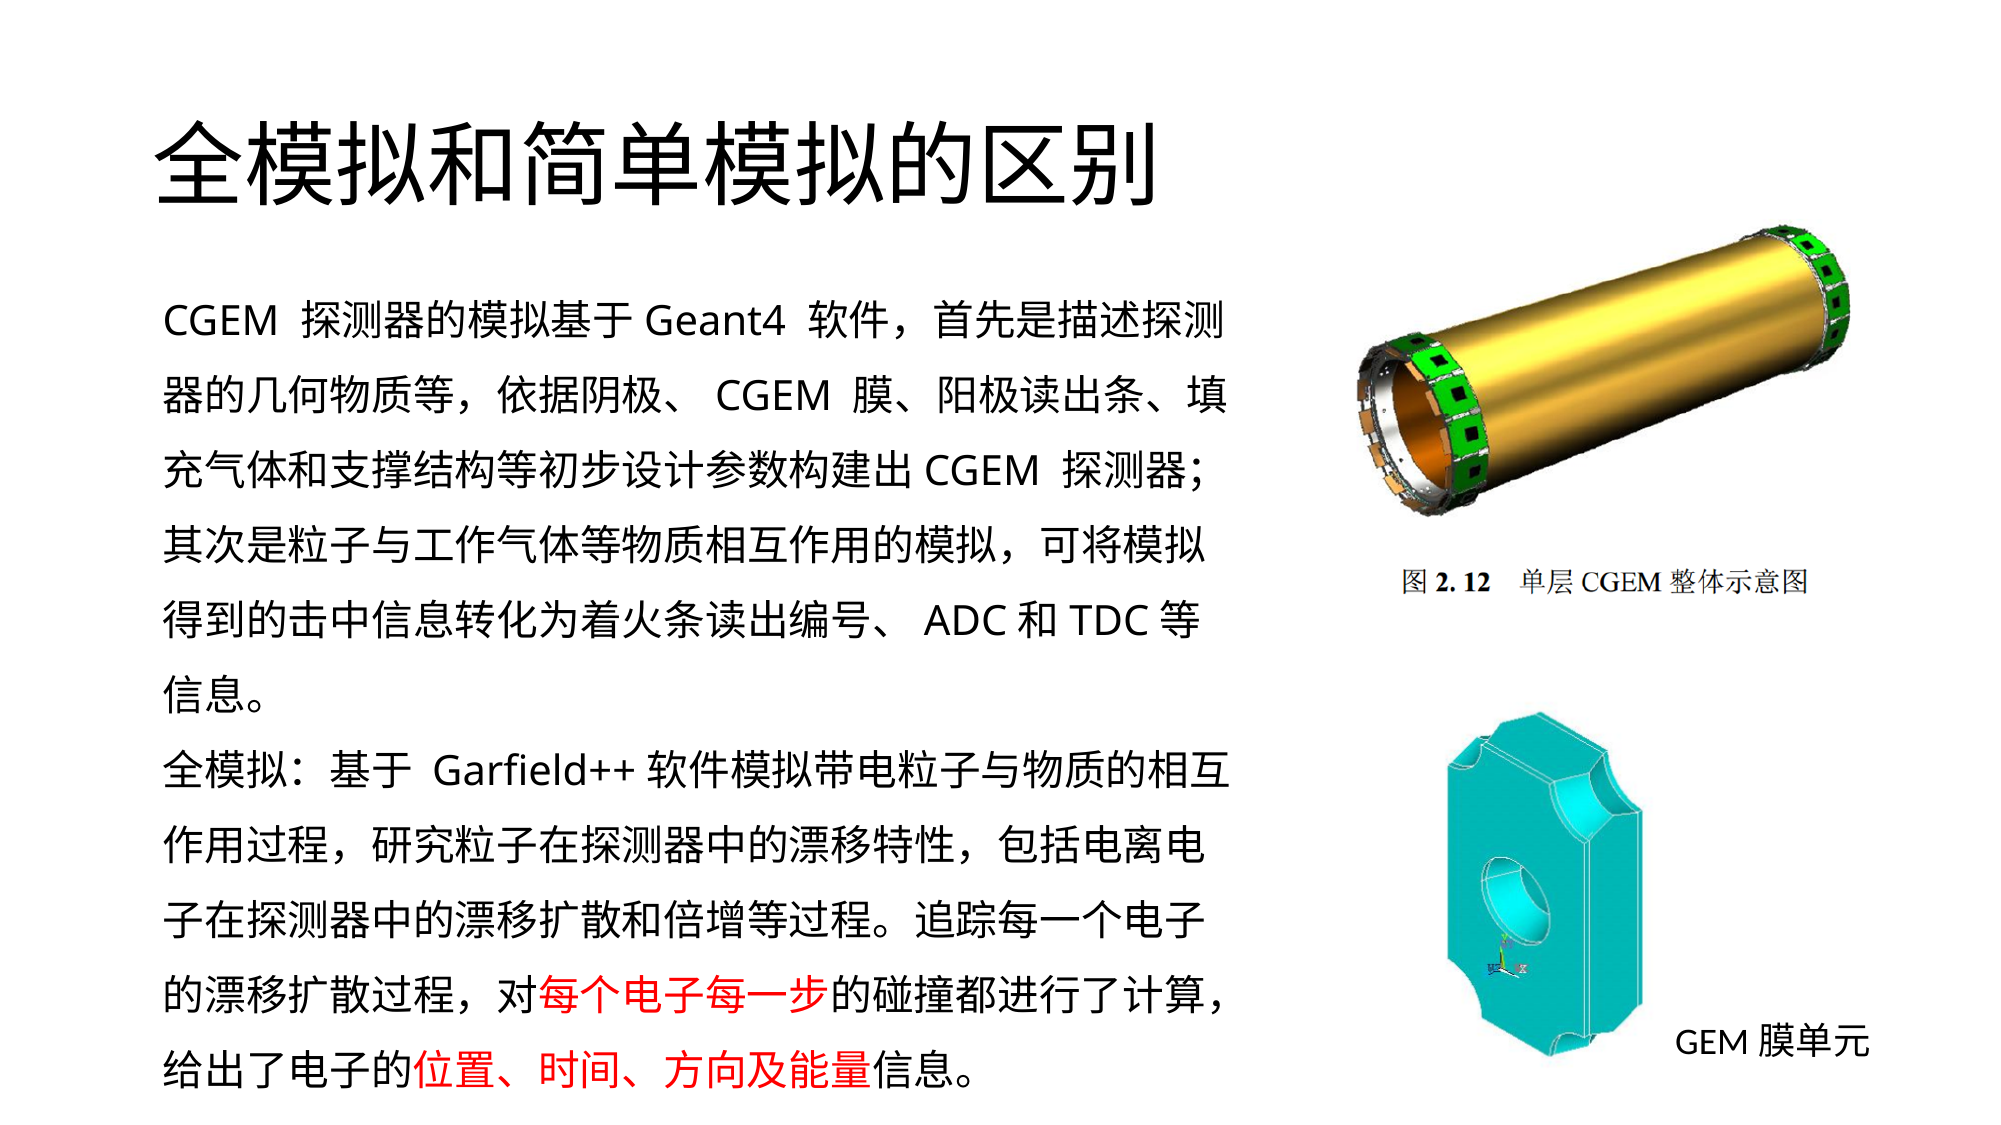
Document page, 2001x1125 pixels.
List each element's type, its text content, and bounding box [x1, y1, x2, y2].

text_box GEM膜单元 [1700, 1009, 1911, 1070]
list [1319, 174, 1863, 626]
title 全模拟和简单模拟的区别 [137, 59, 1863, 278]
picture [1380, 640, 1700, 1084]
text_box CGEM 探测器的模拟基于Geant4 软件，首先是描述探测器的几何物质等，依据阴极、CGEM 膜、阳极读出条、填充气体和支撑结构等初步设计参数构建出CGEM 探测器；其次是粒子与工作气体等物质相互作用的模拟，可将模拟得到的击中信息转化为着火条读出编号、ADC和TDC等信息。 全模拟：基于 Garfield++软件模拟带电粒子与物质的相互作用过程，研究粒子在探测器中的漂移特性，包括电离电子在探测器中的漂移扩散和倍增等过程。追踪每一个电子的漂移扩散过程，对每个电子每一步的碰撞都进行了计算，给出了电子的位置、时间、方向及能量信息。 [147, 261, 1249, 1125]
